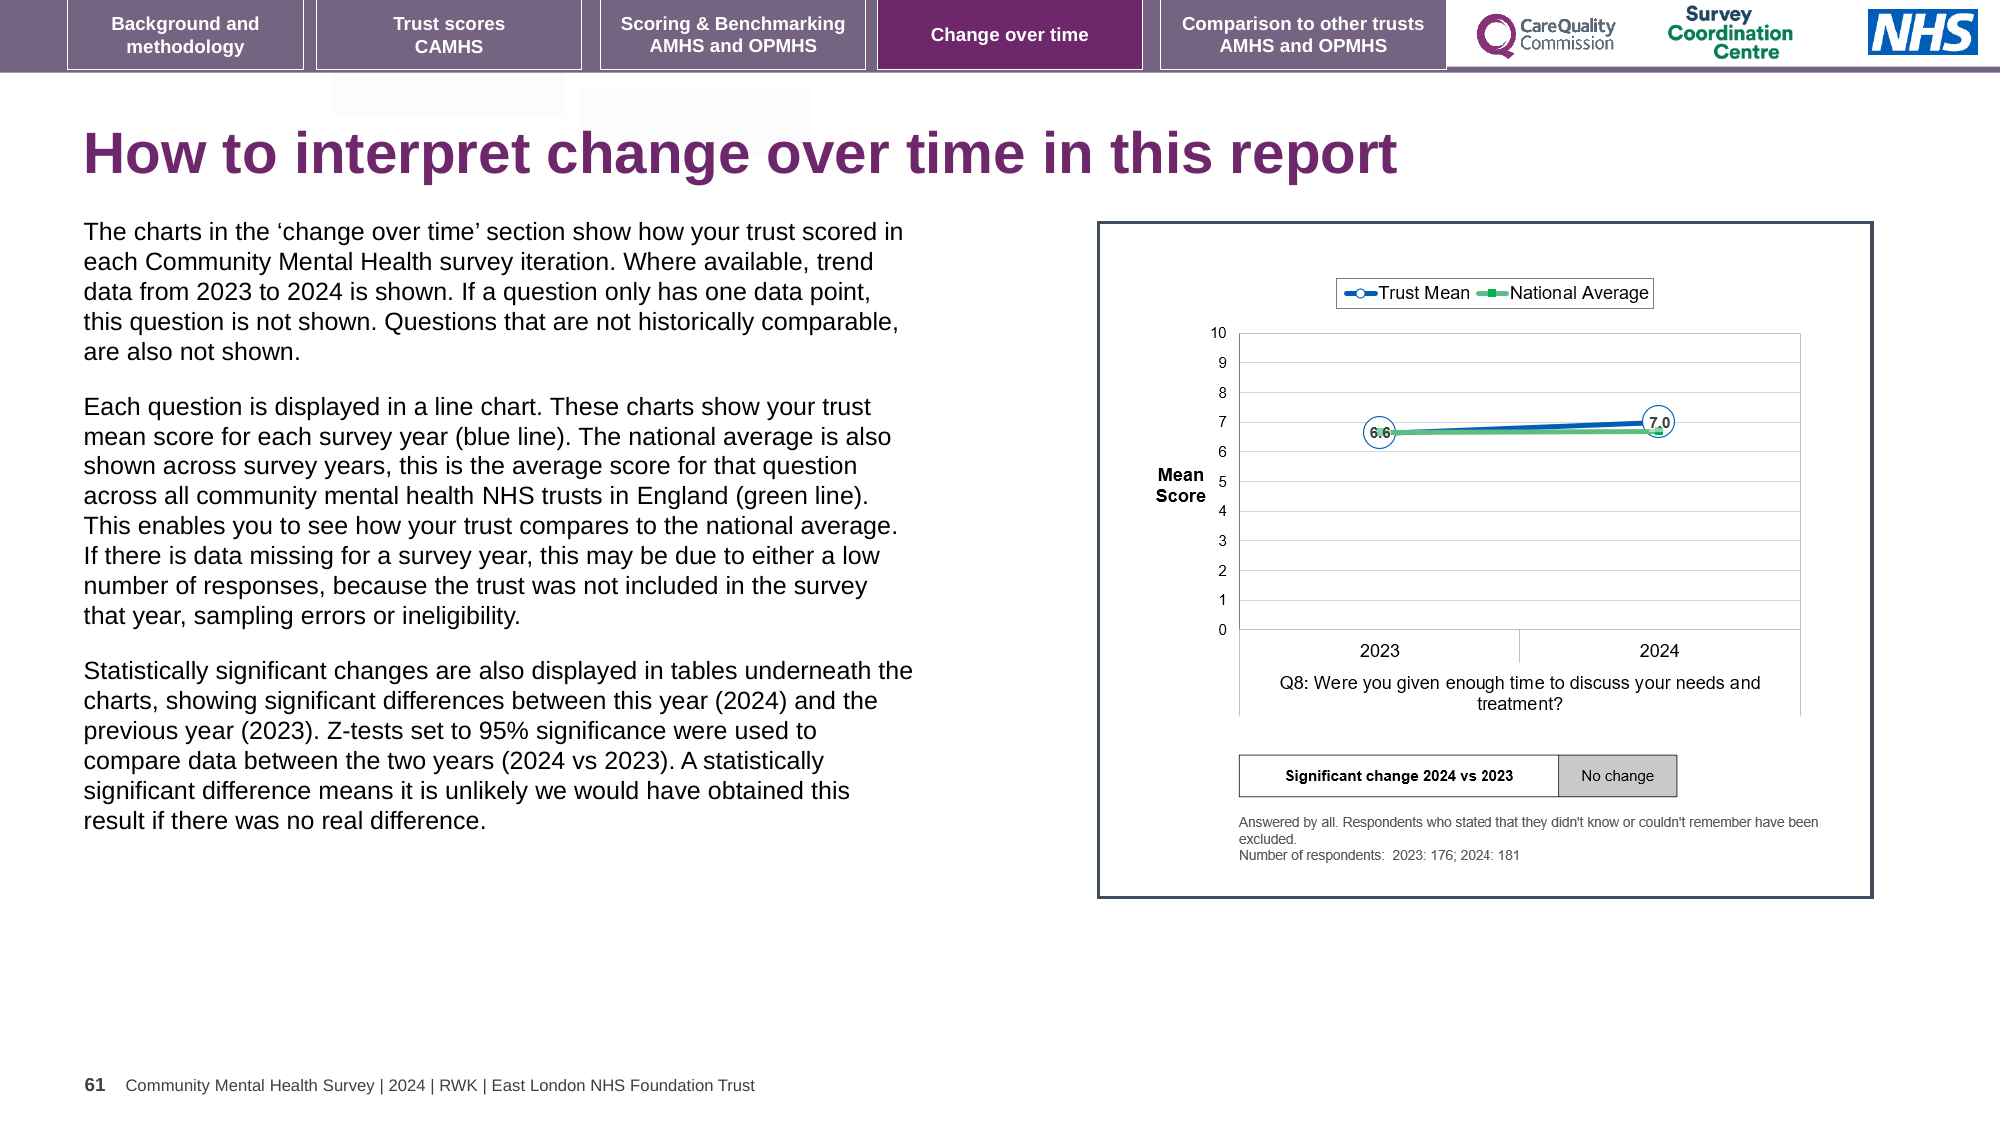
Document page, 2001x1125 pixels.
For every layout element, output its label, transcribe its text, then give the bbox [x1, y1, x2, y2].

text_box The charts in the ‘change over time’ section show how your trust scored in each Community Mental Health survey iteration. Where available, trend data from 2023 to 2024 is shown. If a question only has one data point, this question is not shown. Questions that are not historically comparable, are also not shown. Each question is displayed in a line chart. These charts show your trust mean score for each survey year (blue line). The national average is also shown across survey years, this is the average score for that question across all community mental health NHS trusts in England (green line). This enables you to see how your trust compares to the national average. If there is data missing for a survey year, this may be due to either a low number of responses, because the trust was not included in the survey that year, sampling errors or ineligibility. Statistically significant changes are also displayed in tables underneath the charts, showing significant differences between this year (2024) and the previous year (2023). Z-tests set to 95% significance were used to compare data between the two years (2024 vs 2023). A statistically significant difference means it is unlikely we would have obtained this result if there was no real difference. [68, 208, 931, 842]
title How to interpret change over time in this report [68, 100, 1942, 209]
text_box [1097, 221, 1873, 899]
picture [1666, 3, 1794, 61]
picture [1476, 13, 1616, 59]
picture [1144, 249, 1826, 871]
text_box 61 [84, 1065, 122, 1125]
picture [1868, 9, 1978, 55]
